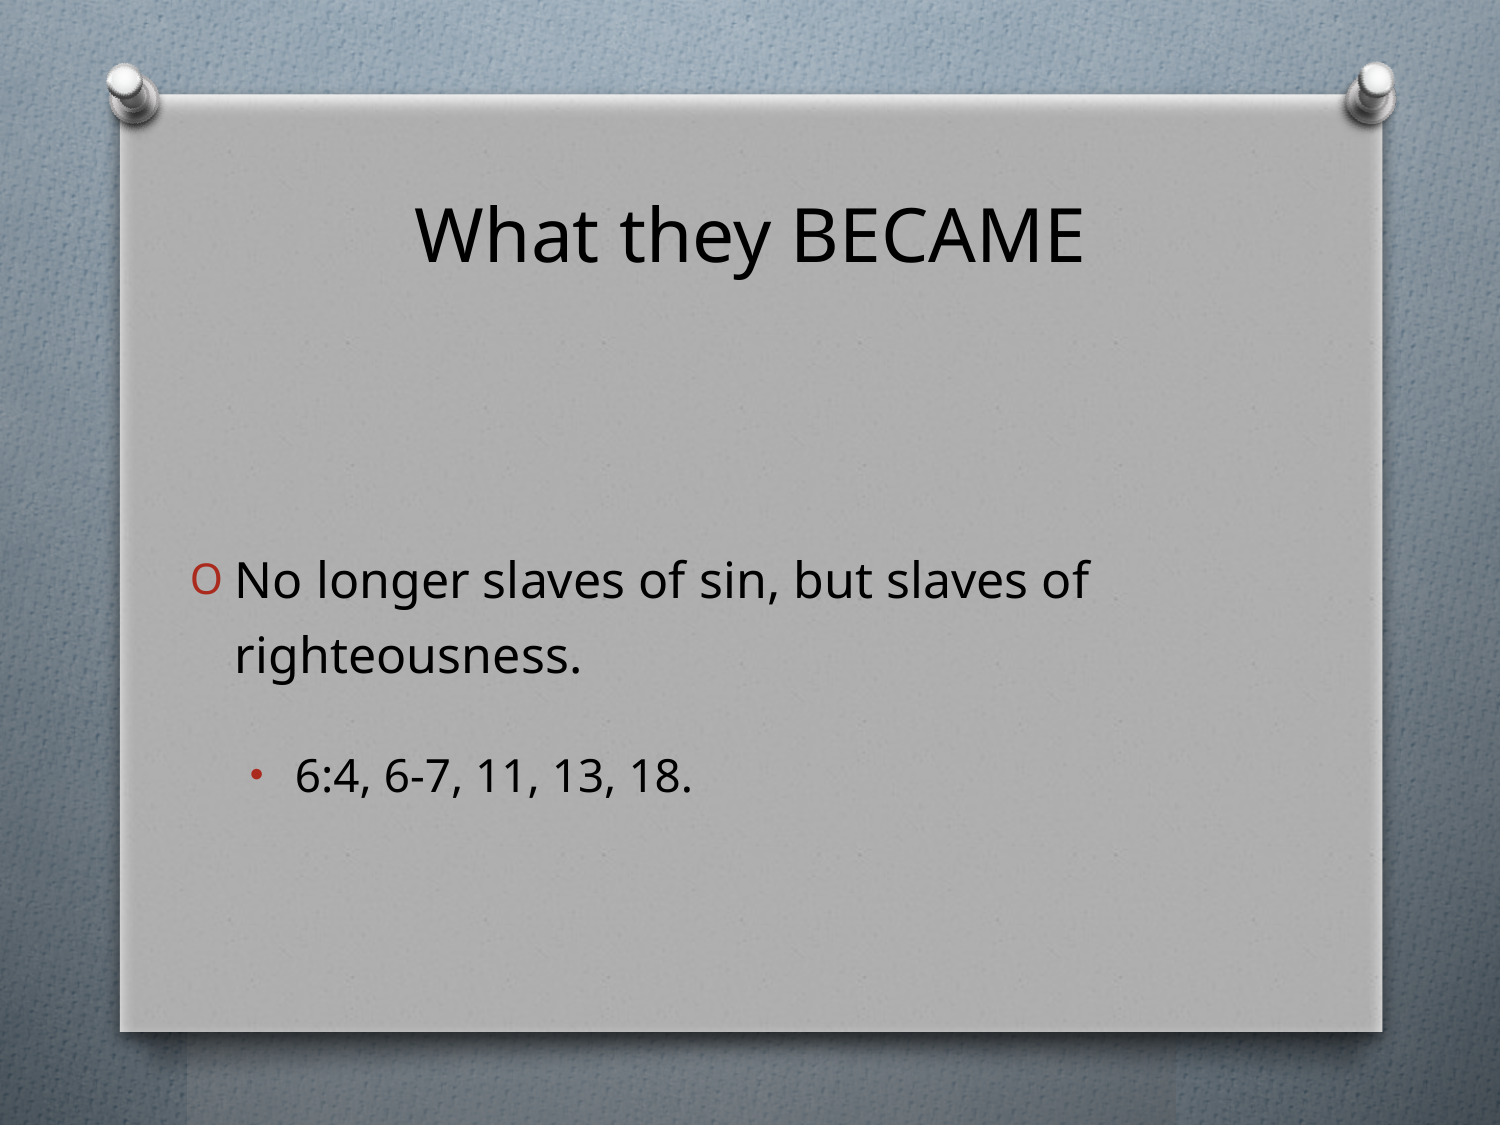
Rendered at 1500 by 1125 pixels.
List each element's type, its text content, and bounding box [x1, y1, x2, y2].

list No longer slaves of sin, but slaves of righteousness. 6:4, 6-7, 11, 13, 18. [174, 347, 1338, 988]
picture [75, 29, 198, 153]
picture [1317, 35, 1439, 156]
title What they BECAME [179, 134, 1323, 332]
